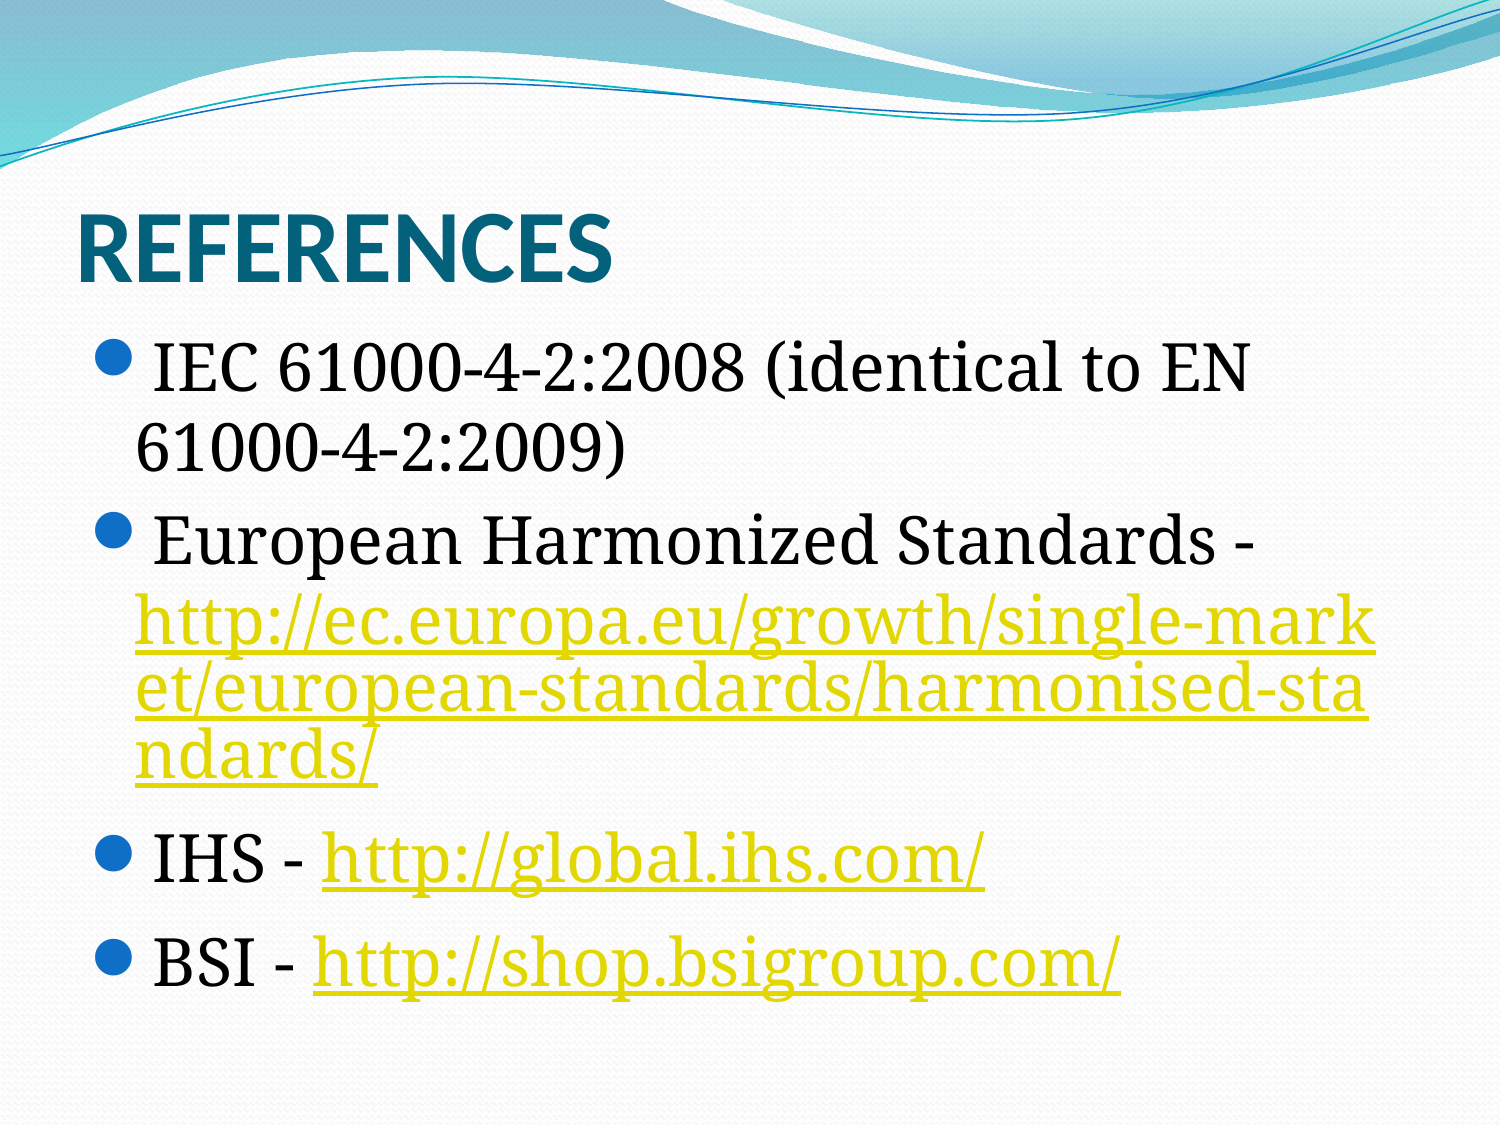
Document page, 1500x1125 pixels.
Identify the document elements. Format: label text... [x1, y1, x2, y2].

list IEC 61000-4-2:2008 (identical to EN 61000-4-2:2009) European Harmonized Standards - http://ec.europa.eu/growth/single-market/european-standards/harmonised-standards/ IHS - http://global.ihs.com/ BSI - http://shop.bsigroup.com/ [75, 317, 1425, 1038]
title REFERENCES [75, 115, 1425, 303]
